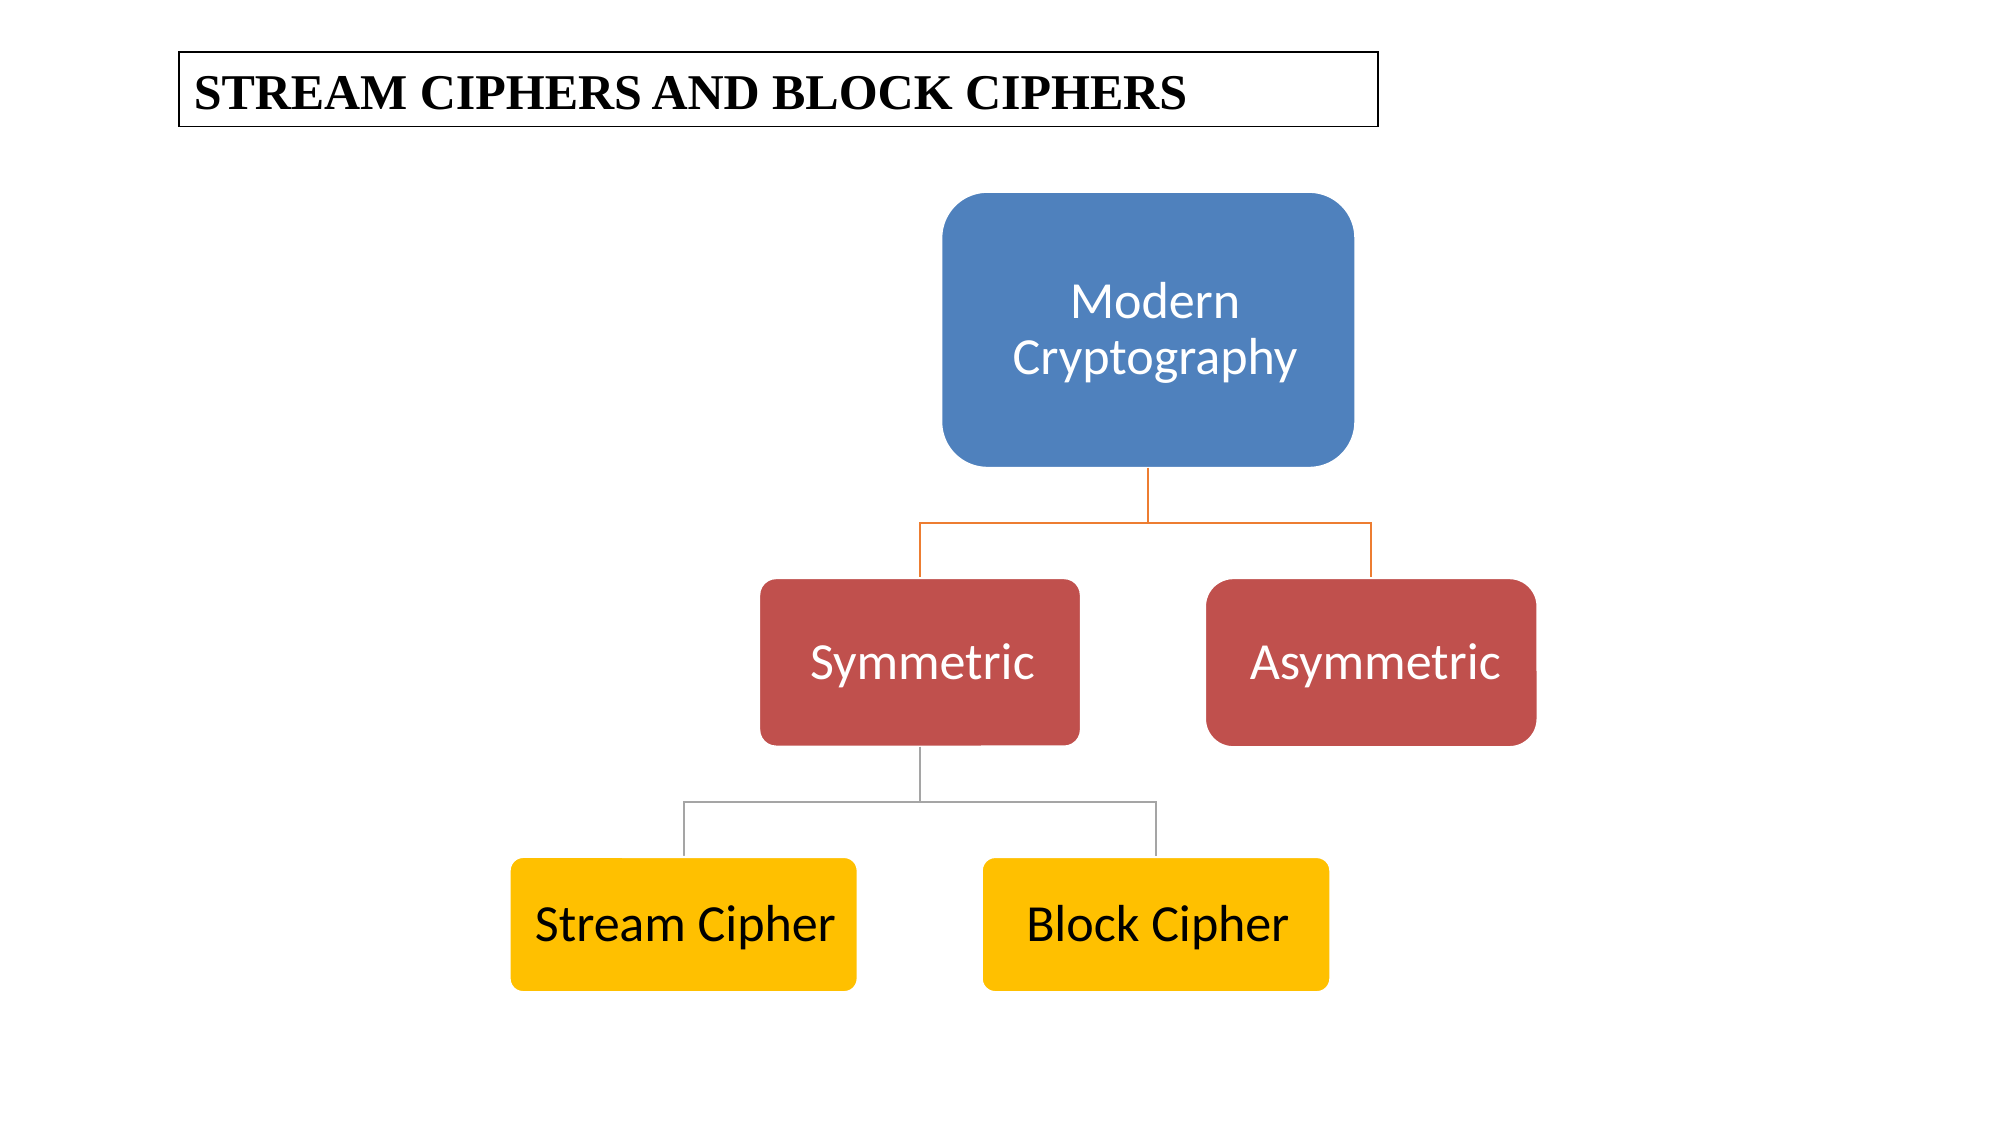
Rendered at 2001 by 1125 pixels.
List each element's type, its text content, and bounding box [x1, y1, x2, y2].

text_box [314, 160, 1733, 1024]
text_box STREAM CIPHERS AND BLOCK CIPHERS [179, 51, 1379, 127]
